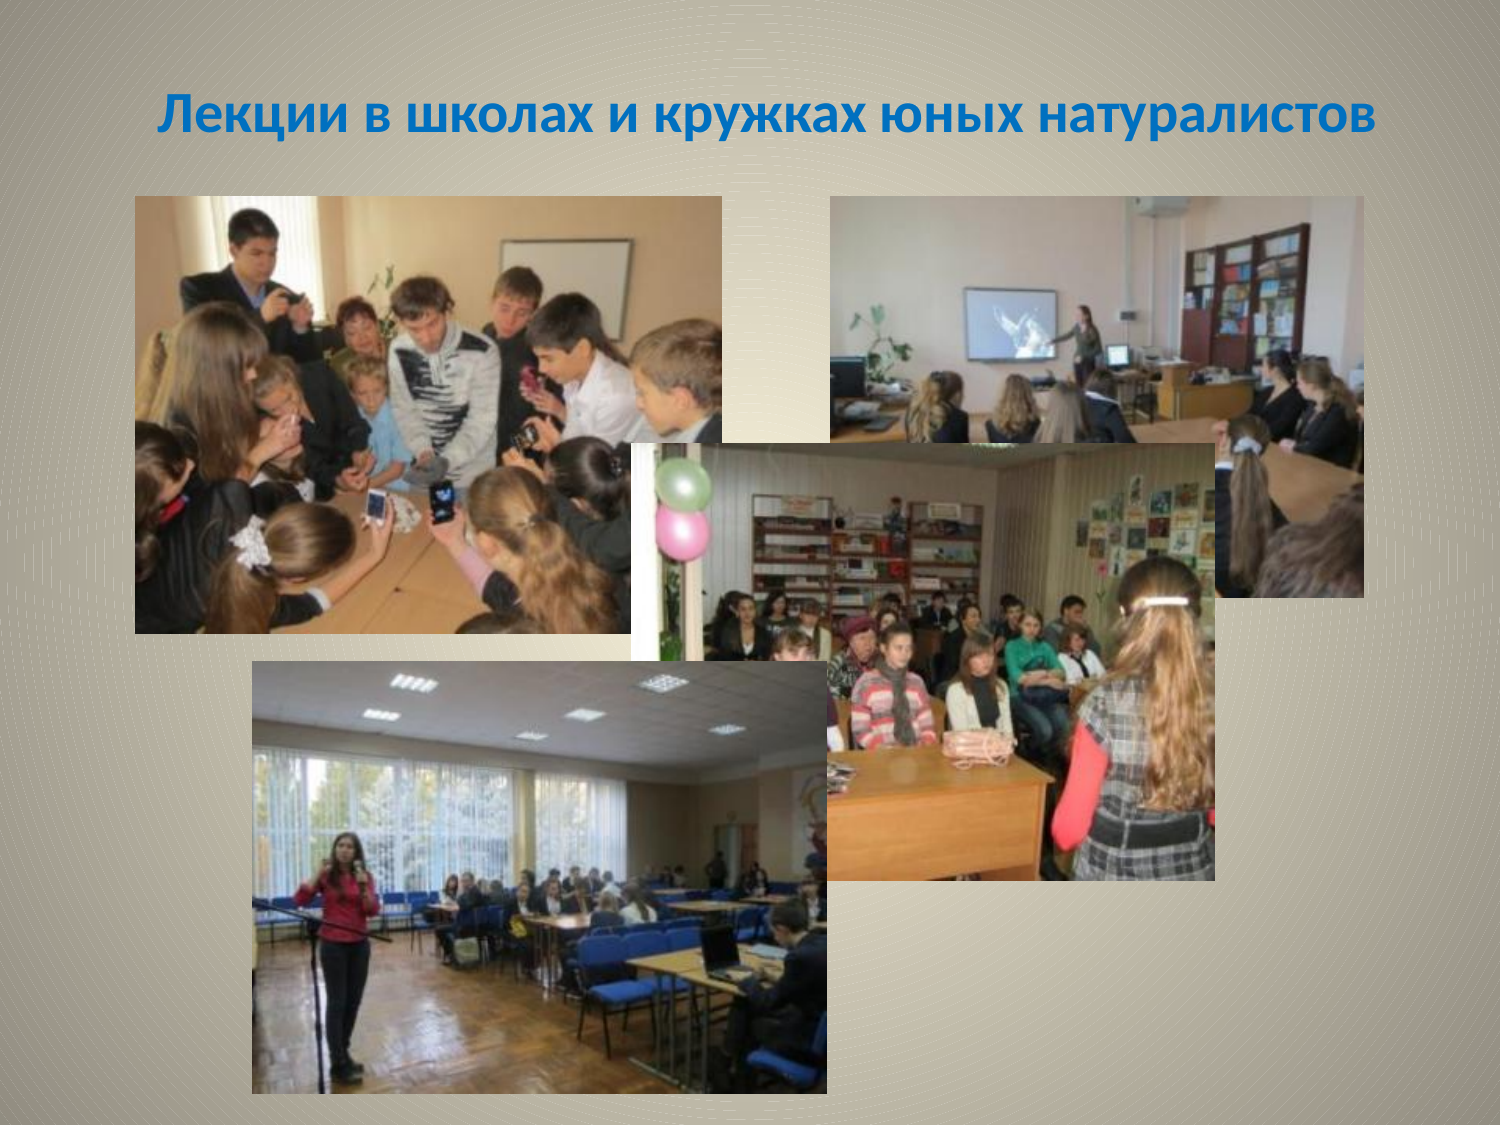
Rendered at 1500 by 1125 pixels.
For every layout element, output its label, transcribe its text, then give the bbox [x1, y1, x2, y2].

text_box Лекции в школах и кружках юных натуралистов [142, 66, 1402, 152]
picture [135, 196, 1365, 1095]
